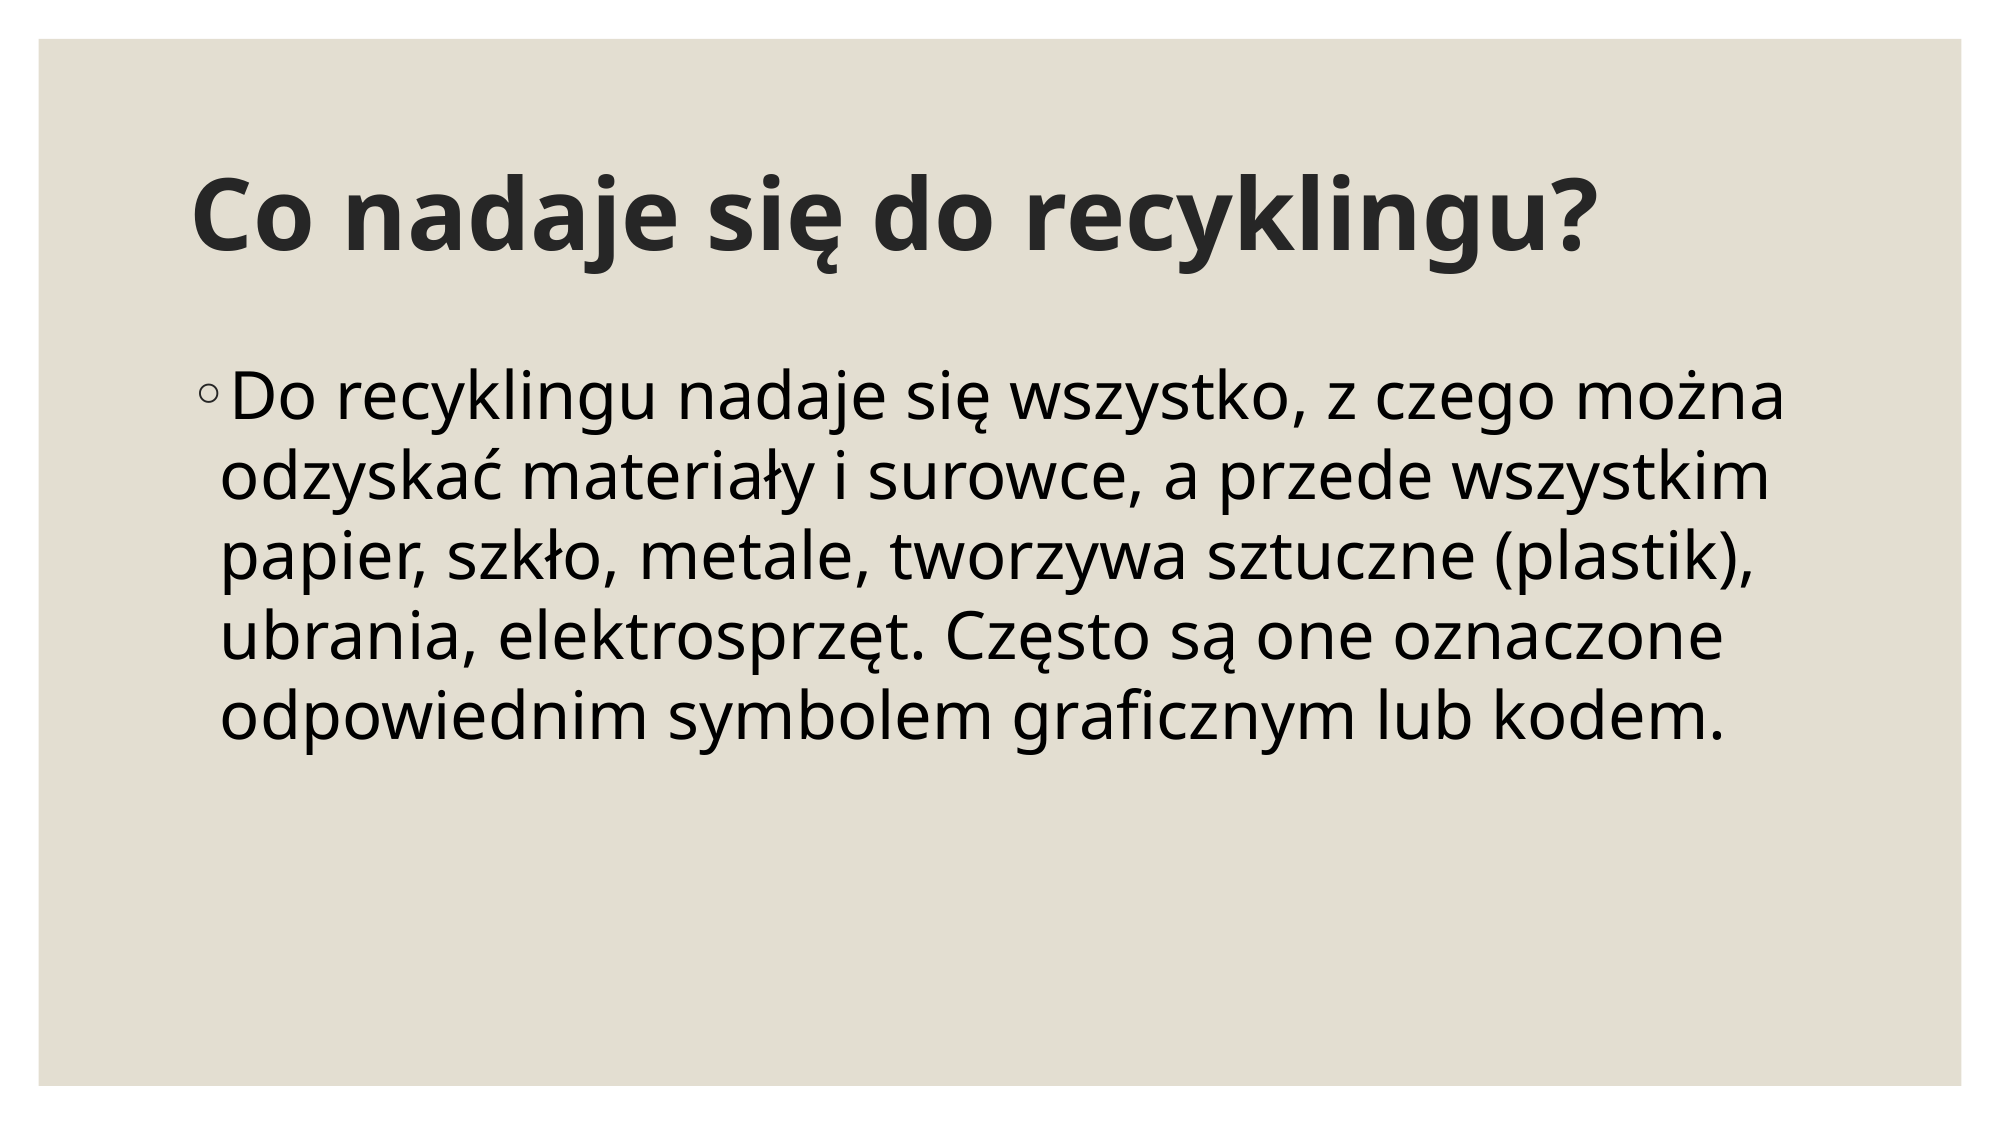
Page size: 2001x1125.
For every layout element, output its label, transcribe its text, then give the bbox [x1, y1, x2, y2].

list Do recyklingu nadaje się wszystko, z czego można odzyskać materiały i surowce, a przede wszystkim papier, szkło, metale, tworzywa sztuczne (plastik), ubrania, elektrosprzęt. Często są one oznaczone odpowiednim symbolem graficznym lub kodem. [174, 345, 1825, 990]
title Co nadaje się do recyklingu? [174, 105, 1825, 331]
